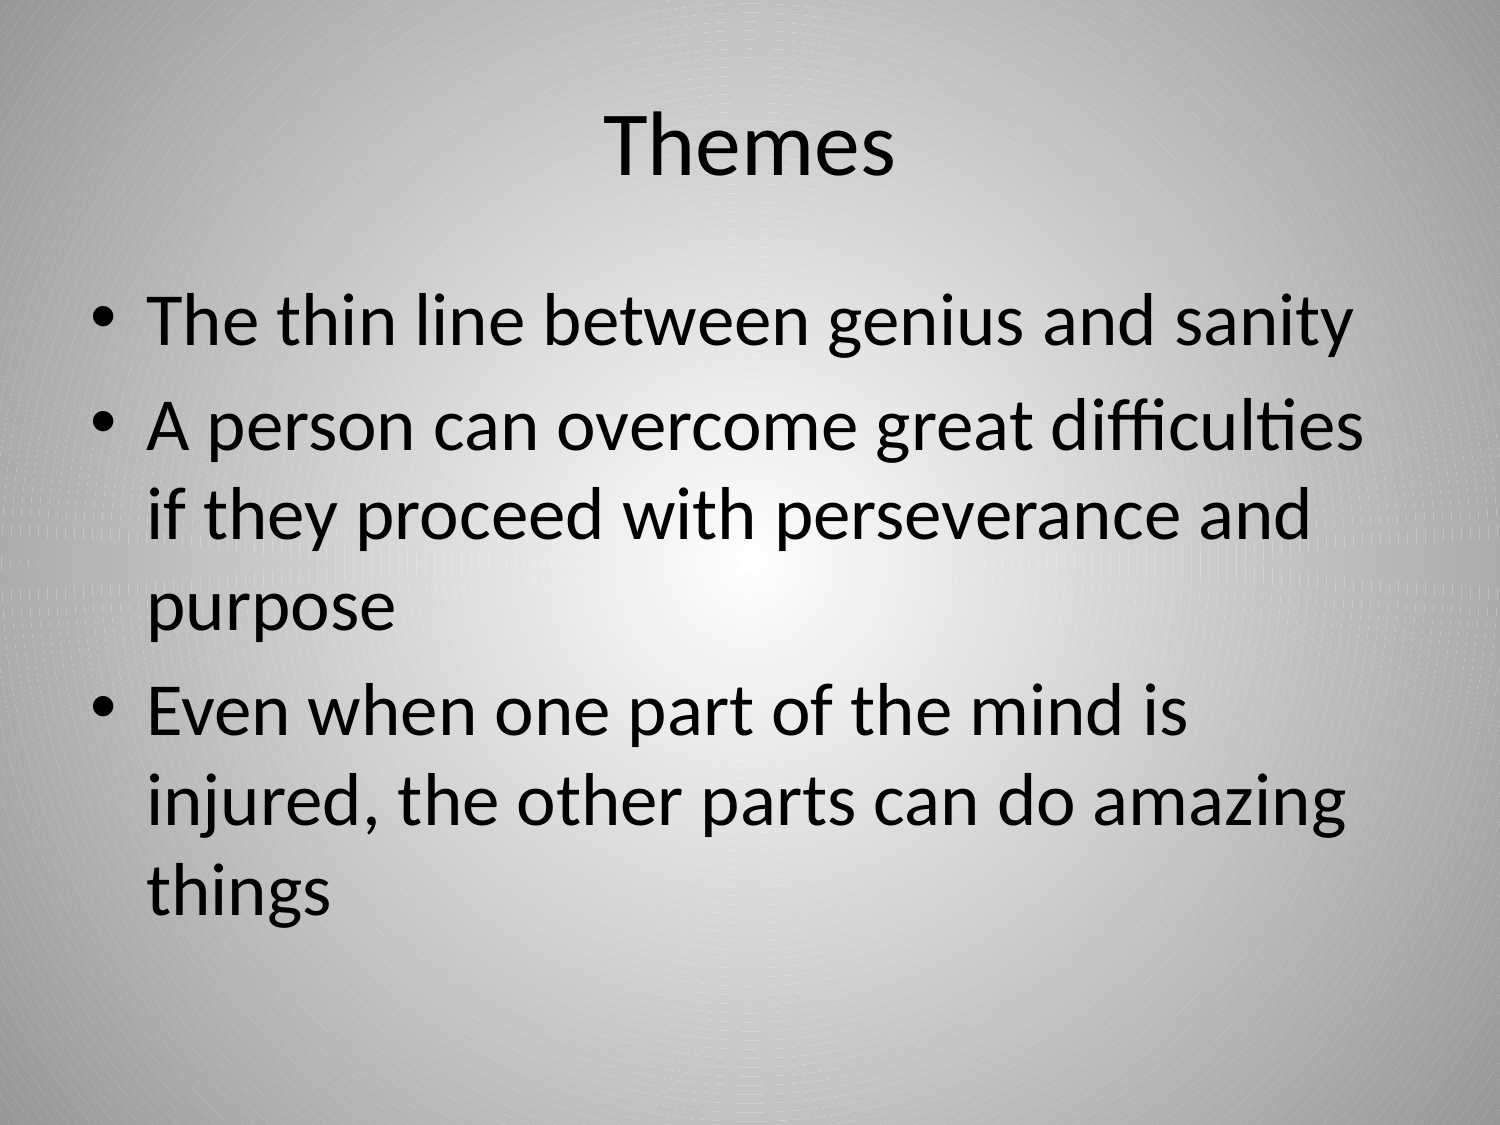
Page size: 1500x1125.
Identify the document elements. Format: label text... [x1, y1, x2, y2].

title Themes [75, 45, 1425, 233]
list The thin line between genius and sanity A person can overcome great difficulties if they proceed with perseverance and purpose Even when one part of the mind is injured, the other parts can do amazing things [75, 262, 1425, 1005]
